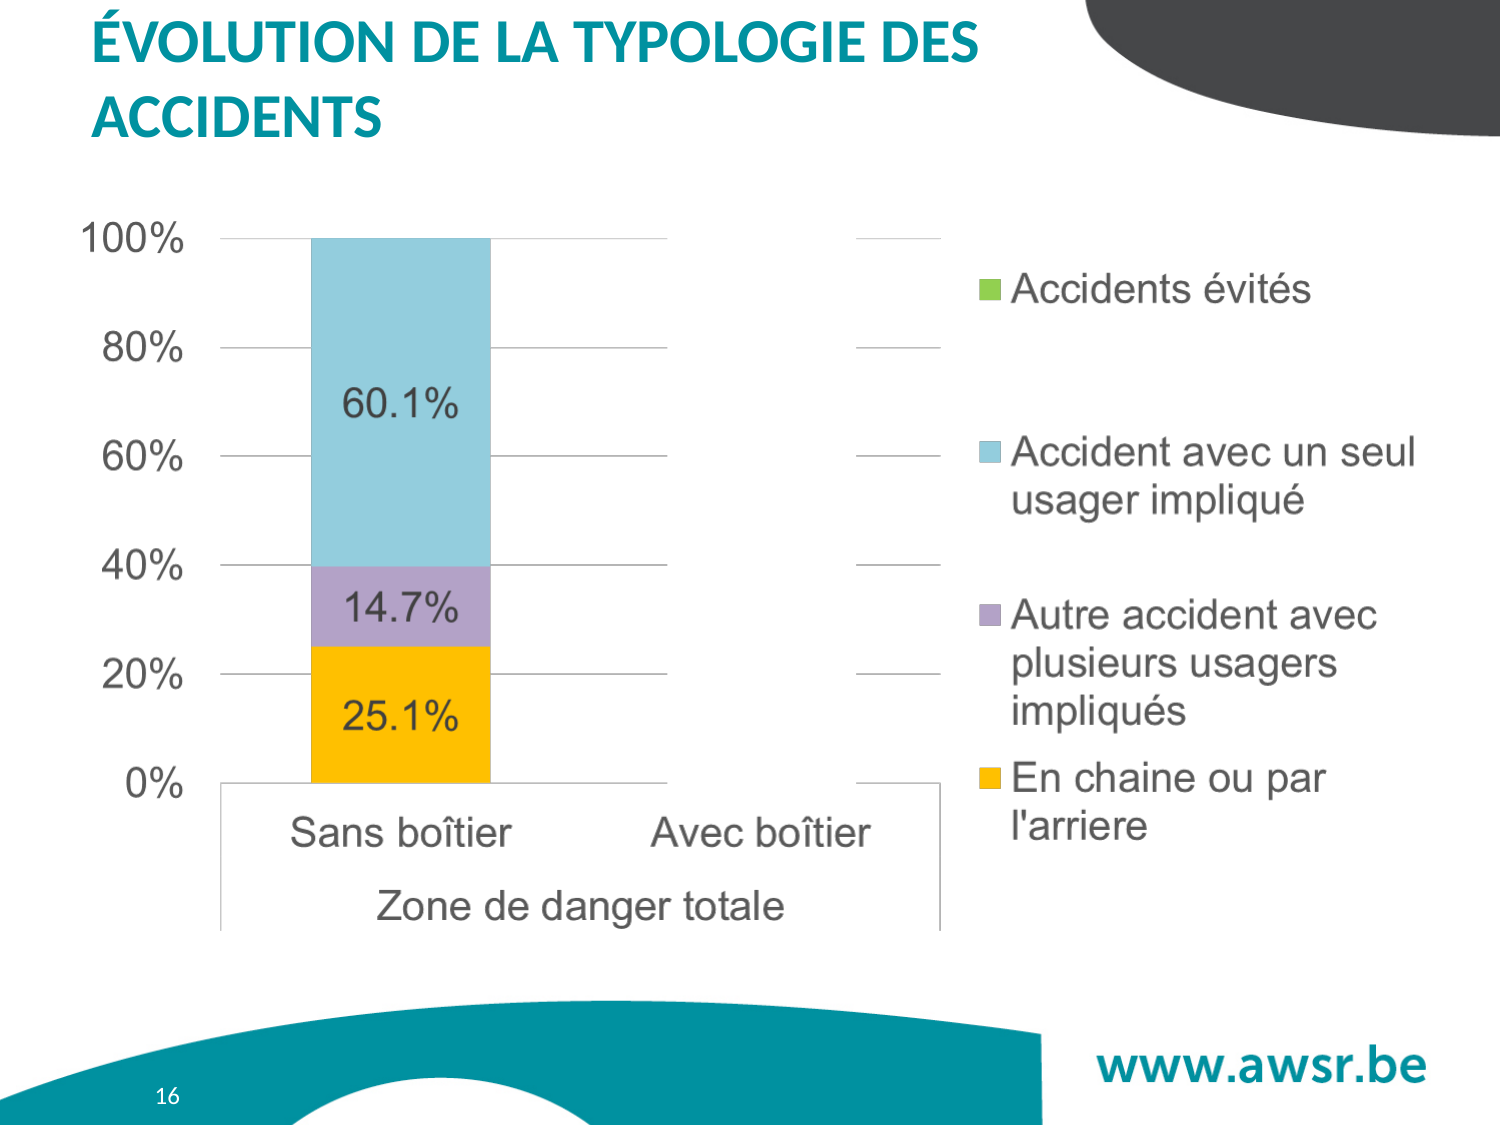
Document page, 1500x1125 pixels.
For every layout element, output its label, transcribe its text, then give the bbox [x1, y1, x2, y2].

picture [0, 0, 1500, 1125]
title Évolution de la typologie des accidents [76, 0, 1081, 149]
